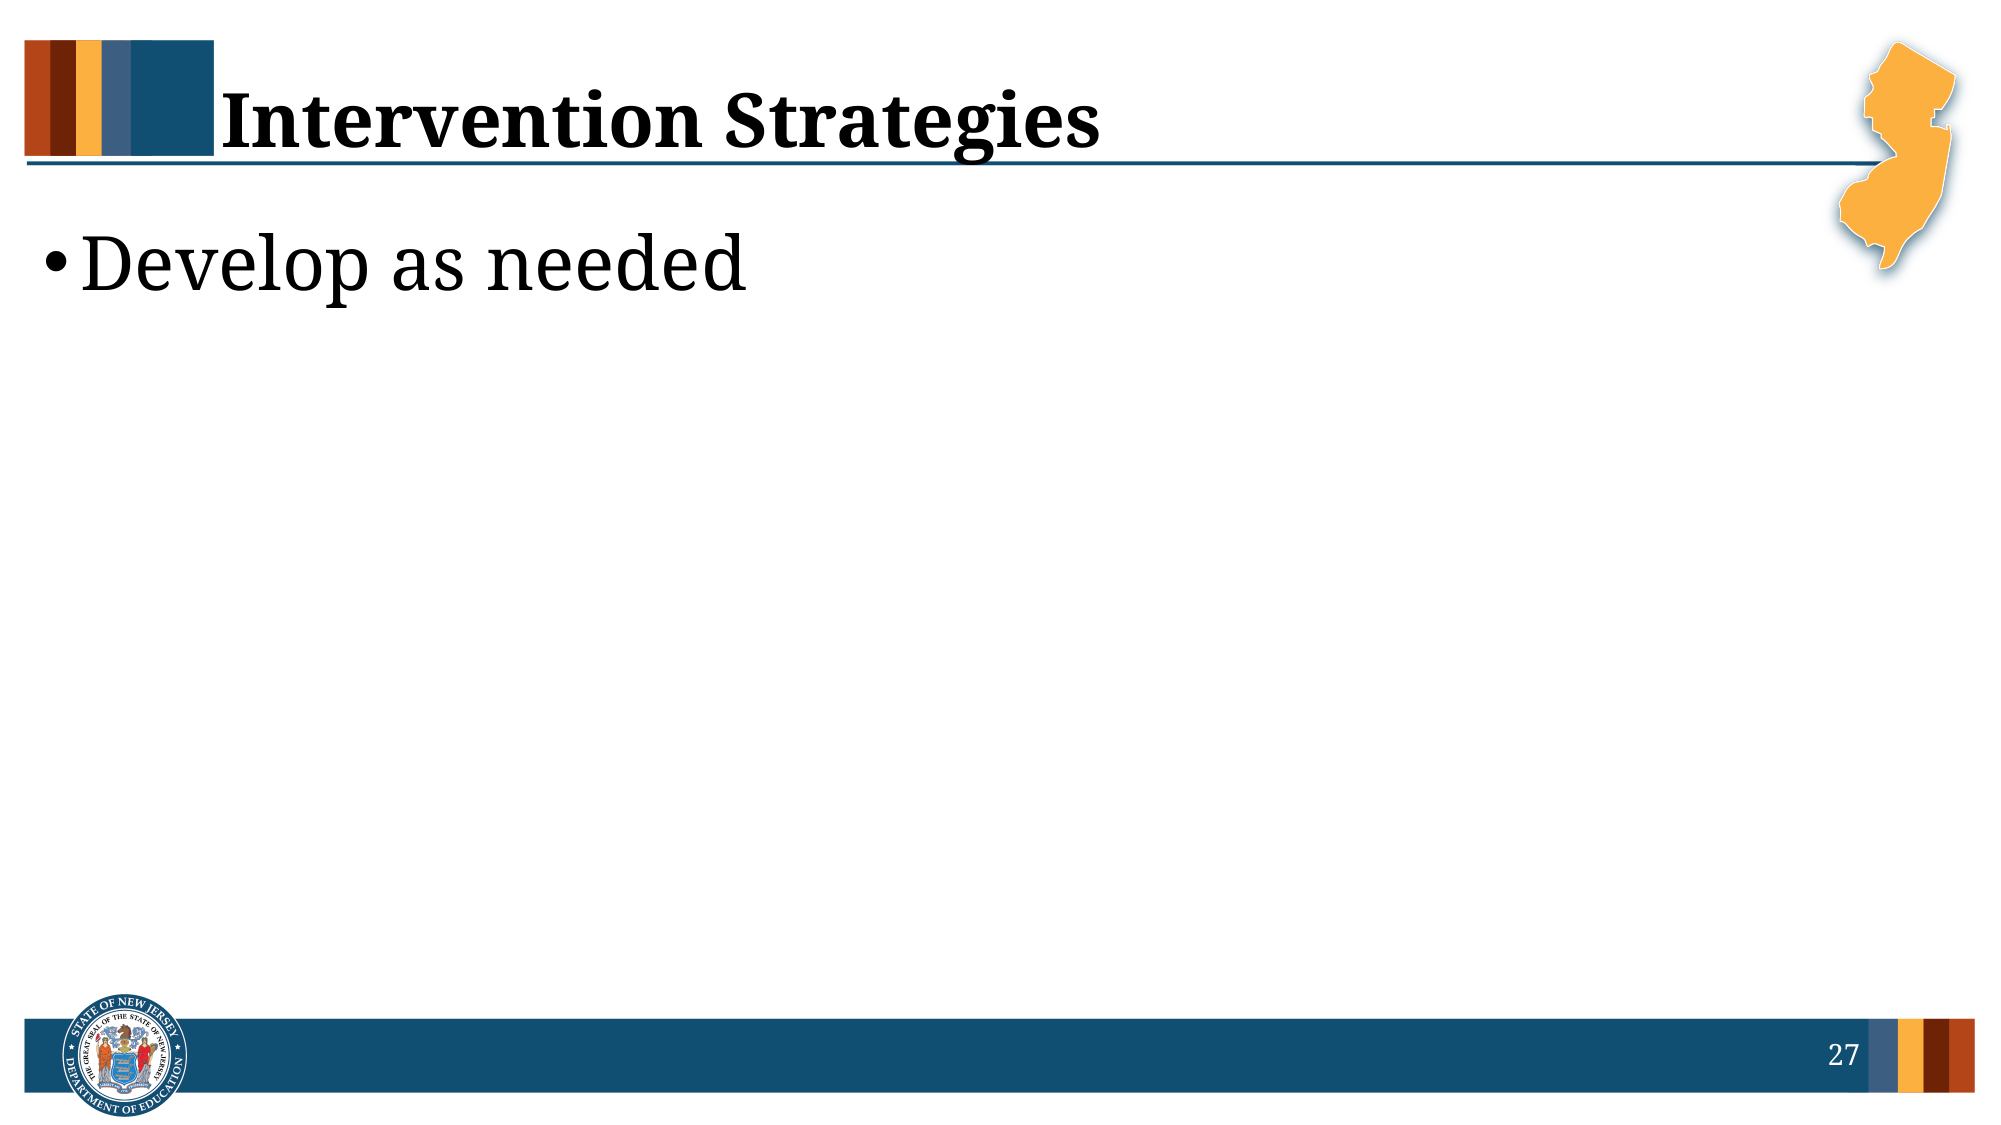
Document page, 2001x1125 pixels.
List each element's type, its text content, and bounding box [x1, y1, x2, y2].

picture [24, 992, 1975, 1119]
title Intervention Strategies [206, 62, 1863, 185]
picture [24, 26, 1976, 295]
list Develop as needed [28, 200, 1972, 989]
slide_number 27 [1425, 1026, 1876, 1087]
